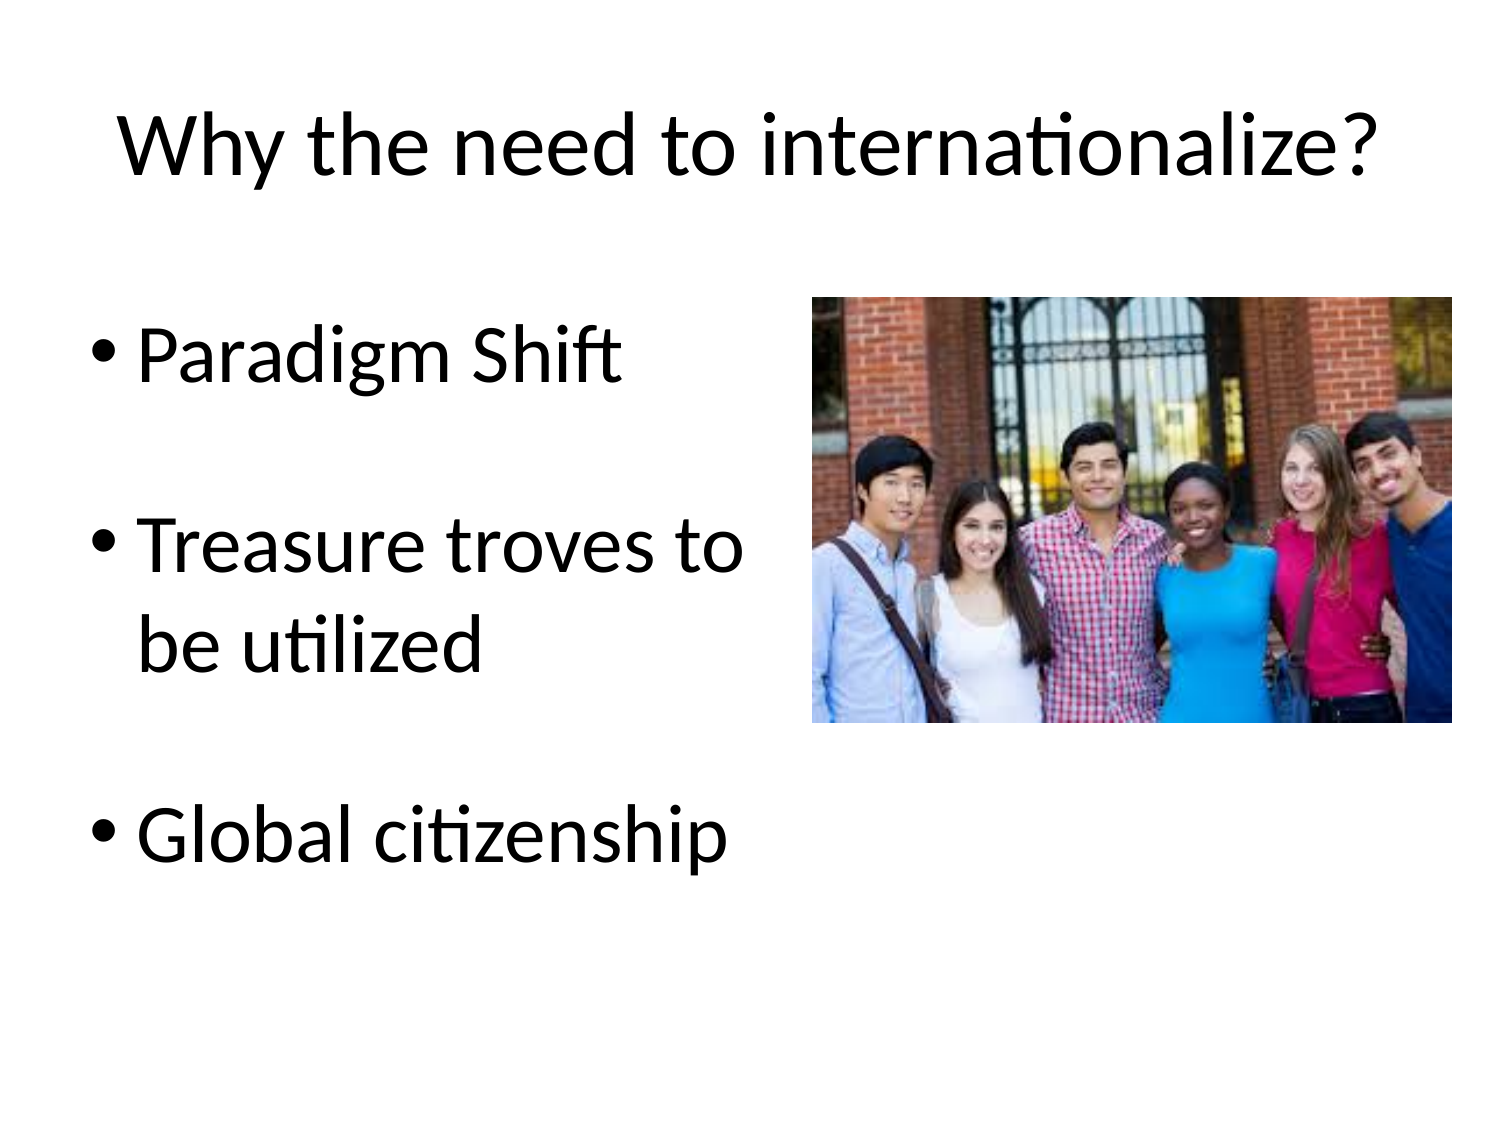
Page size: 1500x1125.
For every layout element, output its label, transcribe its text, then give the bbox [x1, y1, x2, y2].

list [812, 297, 1452, 724]
text_box Paradigm Shift Treasure troves to be utilized Global citizenship [74, 292, 763, 887]
title Why the need to internationalize? [75, 45, 1425, 233]
